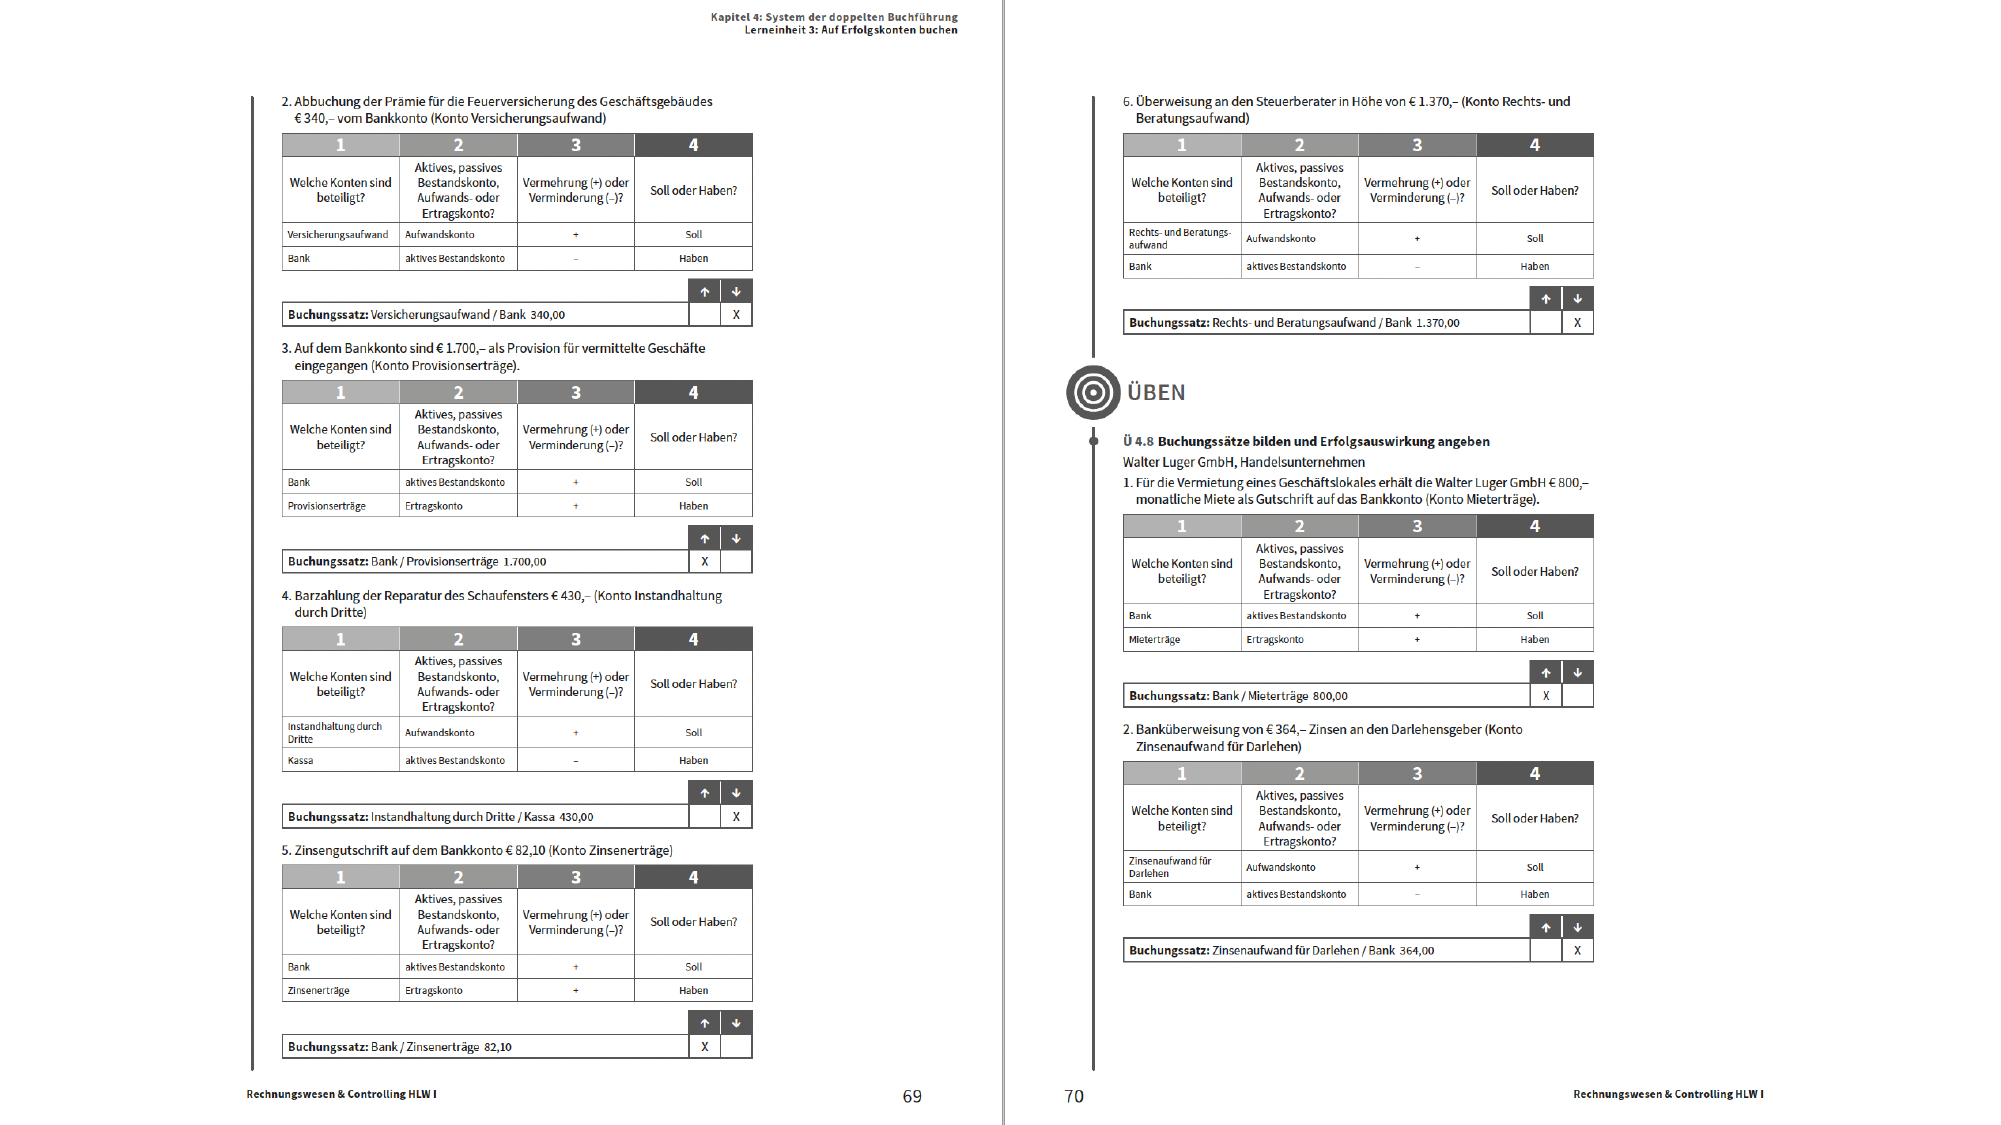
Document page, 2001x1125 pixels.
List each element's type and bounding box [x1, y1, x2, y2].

picture [214, 0, 1786, 1125]
